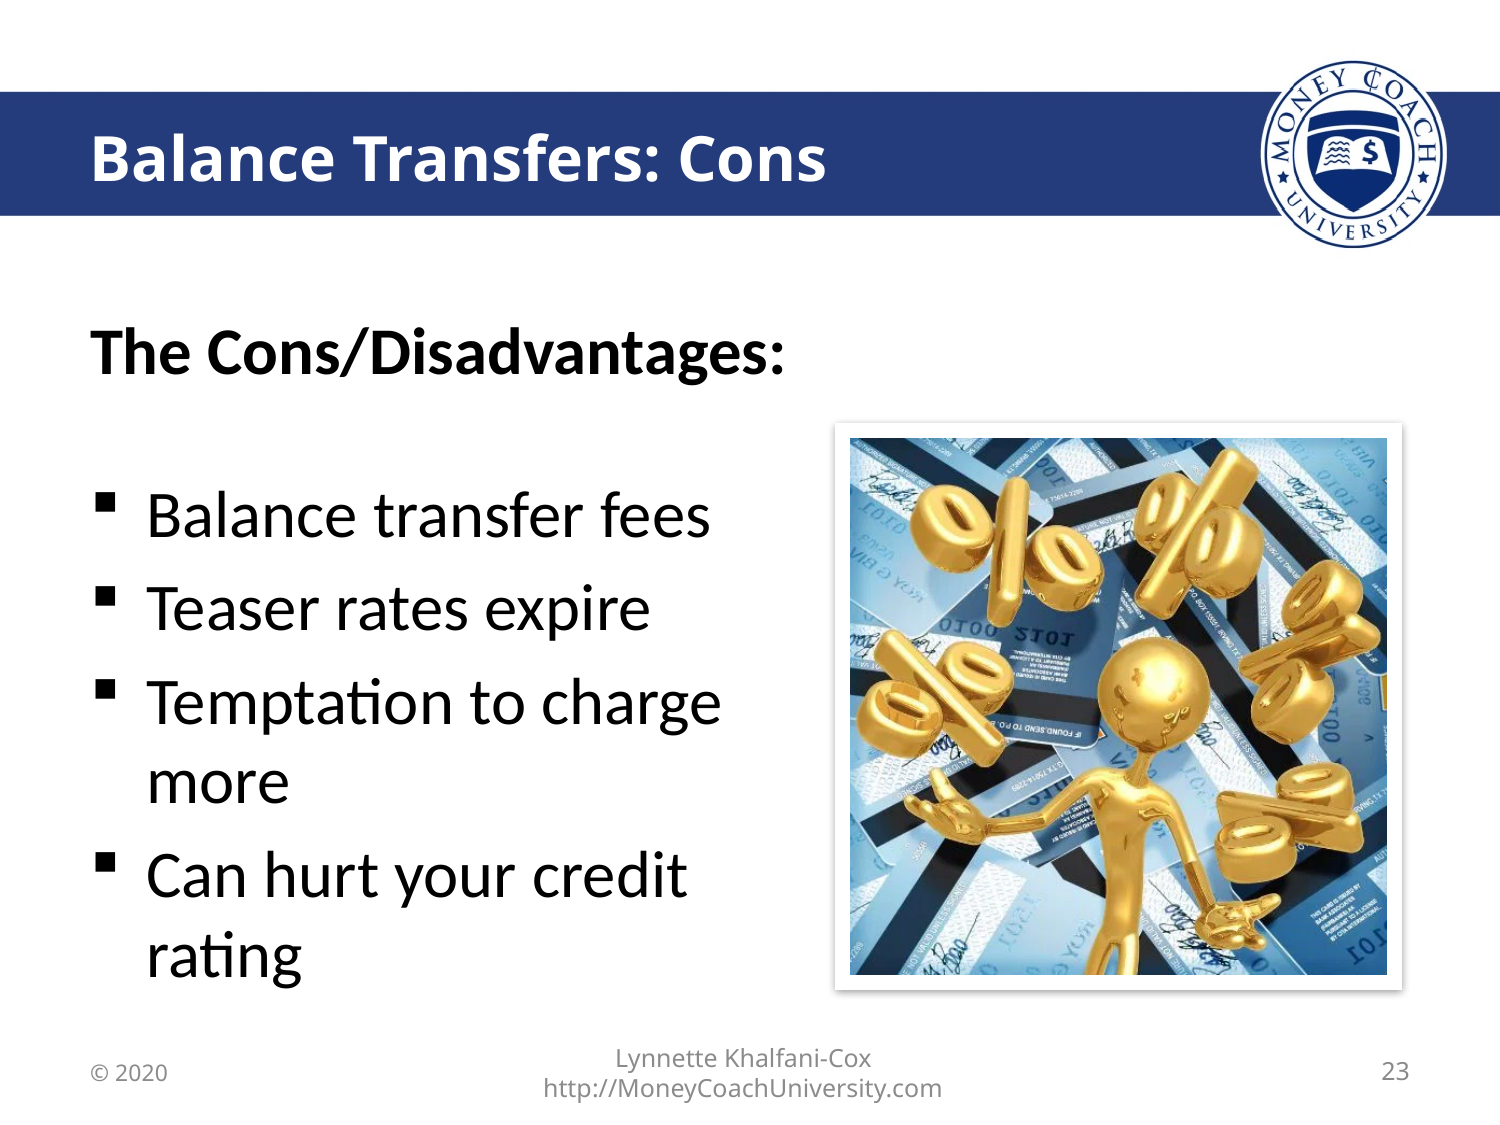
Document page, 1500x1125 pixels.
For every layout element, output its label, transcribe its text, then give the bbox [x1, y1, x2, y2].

slide_number © 2020 [75, 1042, 425, 1103]
slide_number 23 [1074, 1042, 1425, 1103]
footer Lynnette Khalfani-Cox http://MoneyCoachUniversity.com [512, 1042, 988, 1103]
picture [0, 0, 1500, 259]
picture [849, 437, 1388, 976]
list The Cons/Disadvantages: Balance transfer fees Teaser rates expire Temptation to charge more Can hurt your credit rating [75, 299, 850, 1013]
text_box Balance Transfers: Cons [74, 99, 1263, 213]
